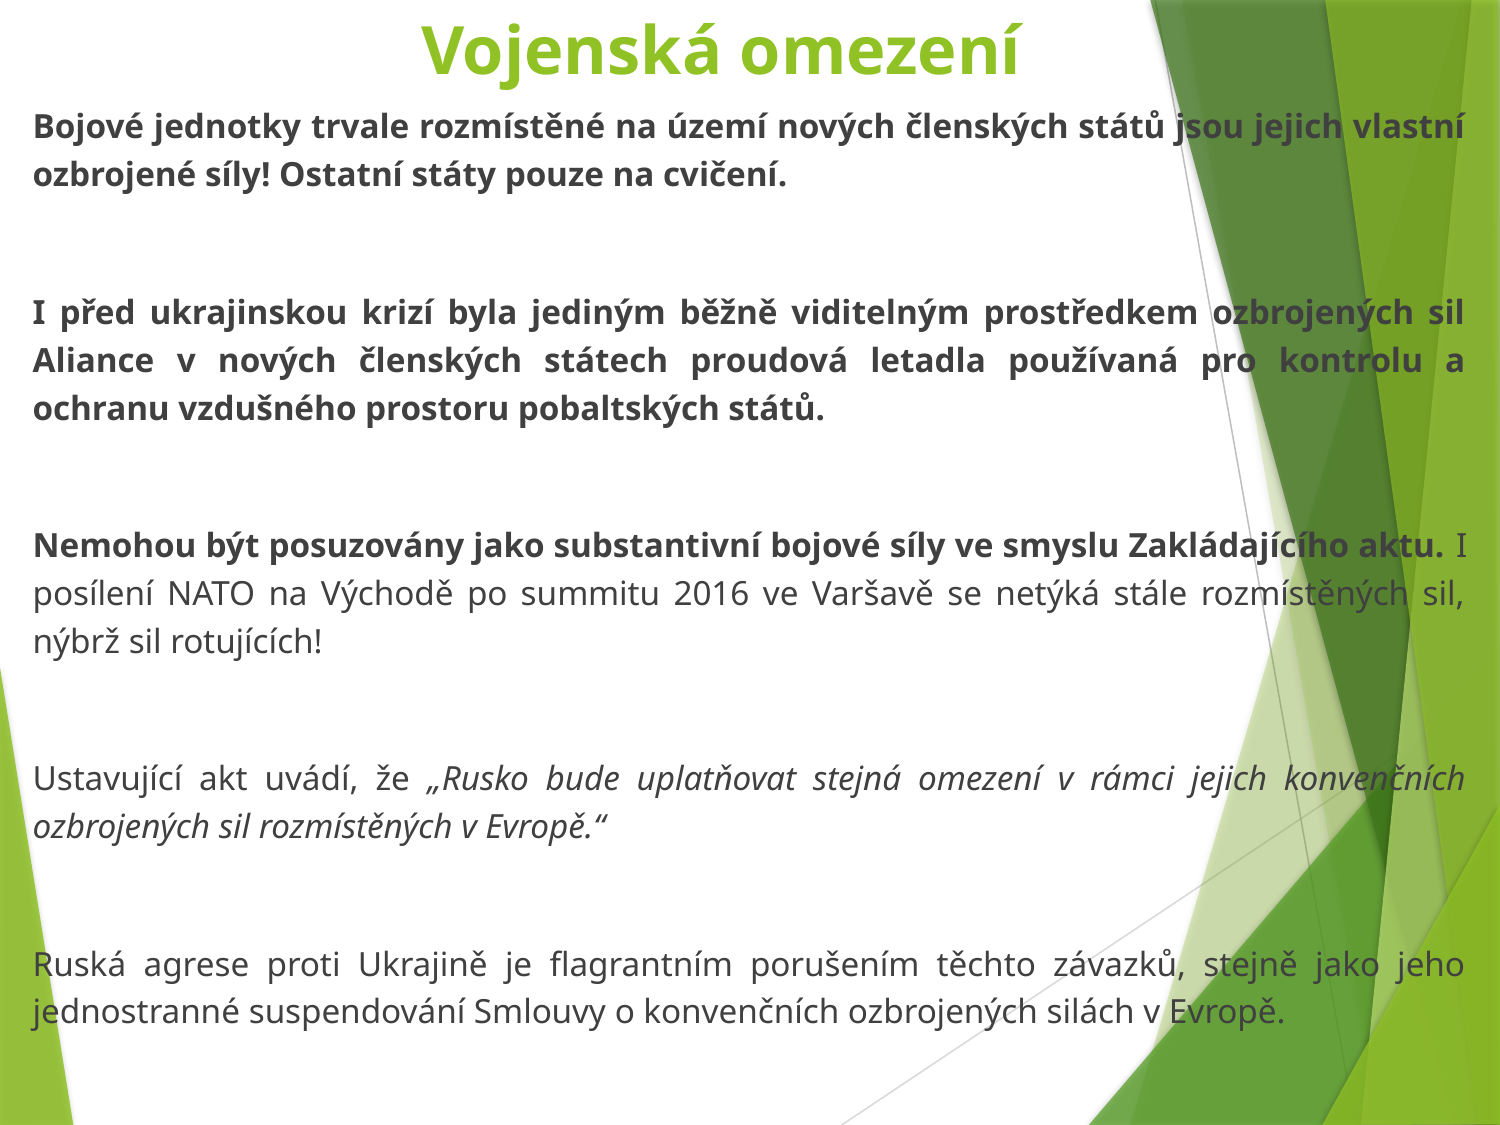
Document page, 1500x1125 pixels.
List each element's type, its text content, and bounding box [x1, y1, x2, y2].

title Vojenská omezení [17, 0, 1425, 90]
list Bojové jednotky trvale rozmístěné na území nových členských států jsou jejich vlastní ozbrojené síly! Ostatní státy pouze na cvičení. I před ukrajinskou krizí byla jediným běžně viditelným prostředkem ozbrojených sil Aliance v nových členských státech proudová letadla používaná pro kontrolu a ochranu vzdušného prostoru pobaltských států. Nemohou být posuzovány jako substantivní bojové síly ve smyslu Zakládajícího aktu. I posílení NATO na Východě po summitu 2016 ve Varšavě se netýká stále rozmístěných sil, nýbrž sil rotujících! Ustavující akt uvádí, že „Rusko bude uplatňovat stejná omezení v rámci jejich konvenčních ozbrojených sil rozmístěných v Evropě.“ Ruská agrese proti Ukrajině je flagrantním porušením těchto závazků, stejně jako jeho jednostranné suspendování Smlouvy o konvenčních ozbrojených silách v Evropě. [17, 90, 1483, 1094]
